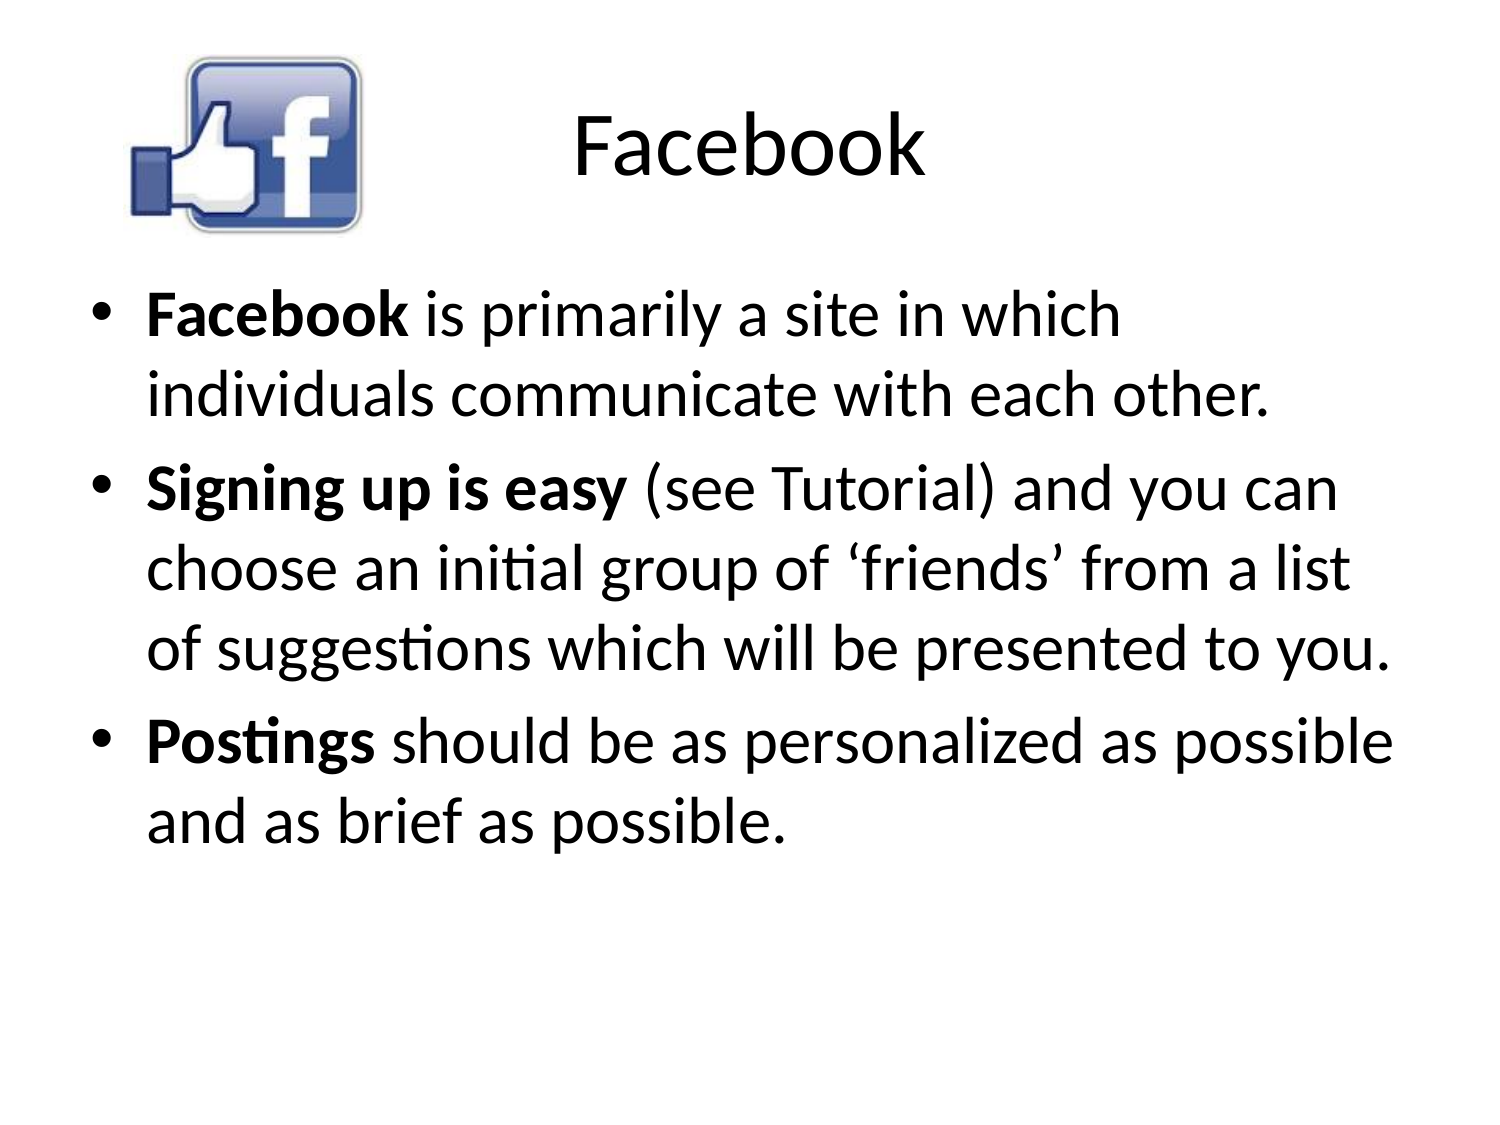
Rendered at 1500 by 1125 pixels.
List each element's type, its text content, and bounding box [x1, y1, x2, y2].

title Facebook [75, 45, 1425, 233]
picture [123, 54, 367, 238]
list Facebook is primarily a site in which individuals communicate with each other. Signing up is easy (see Tutorial) and you can choose an initial group of ‘friends’ from a list of suggestions which will be presented to you. Postings should be as personalized as possible and as brief as possible. [75, 262, 1425, 1005]
